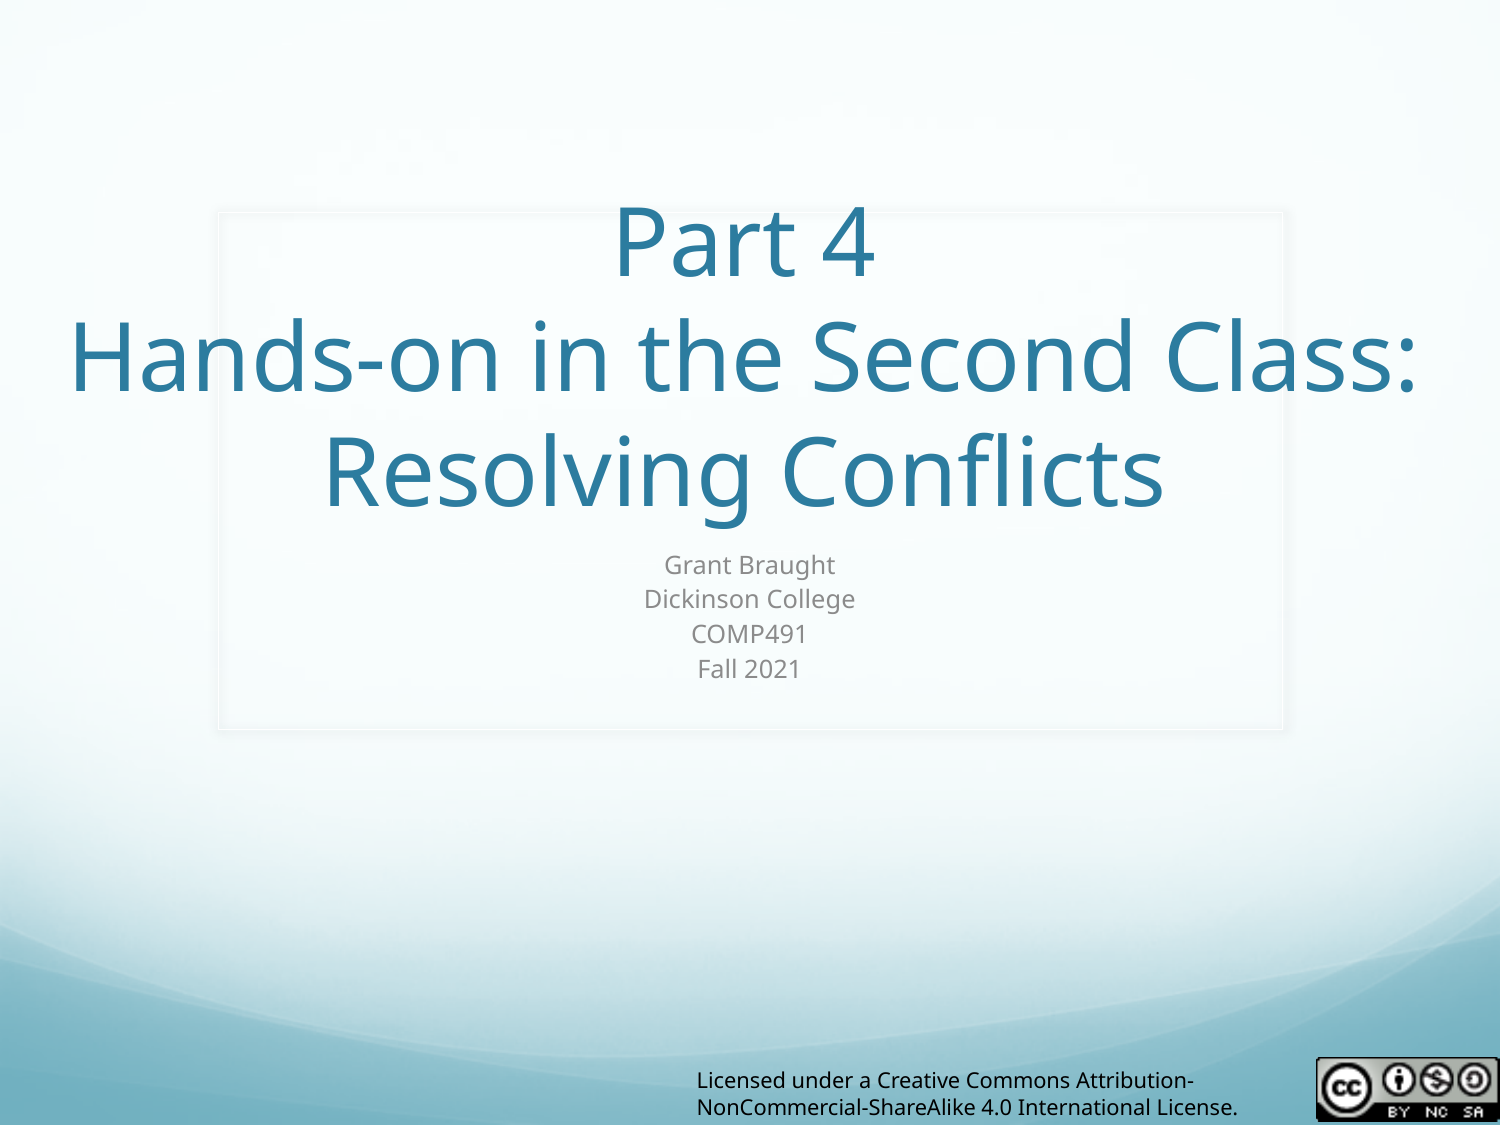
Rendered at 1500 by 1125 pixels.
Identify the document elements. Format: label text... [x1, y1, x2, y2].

text_box Licensed under a Creative Commons Attribution-NonCommercial-ShareAlike 4.0 International License. [681, 1059, 1312, 1125]
title Part 4 Hands-on in the Second Class: Resolving Conflicts [28, 249, 1461, 533]
subtitle Grant Braught Dickinson College COMP491 Fall 2021 [217, 541, 1283, 692]
picture [1316, 1057, 1500, 1122]
